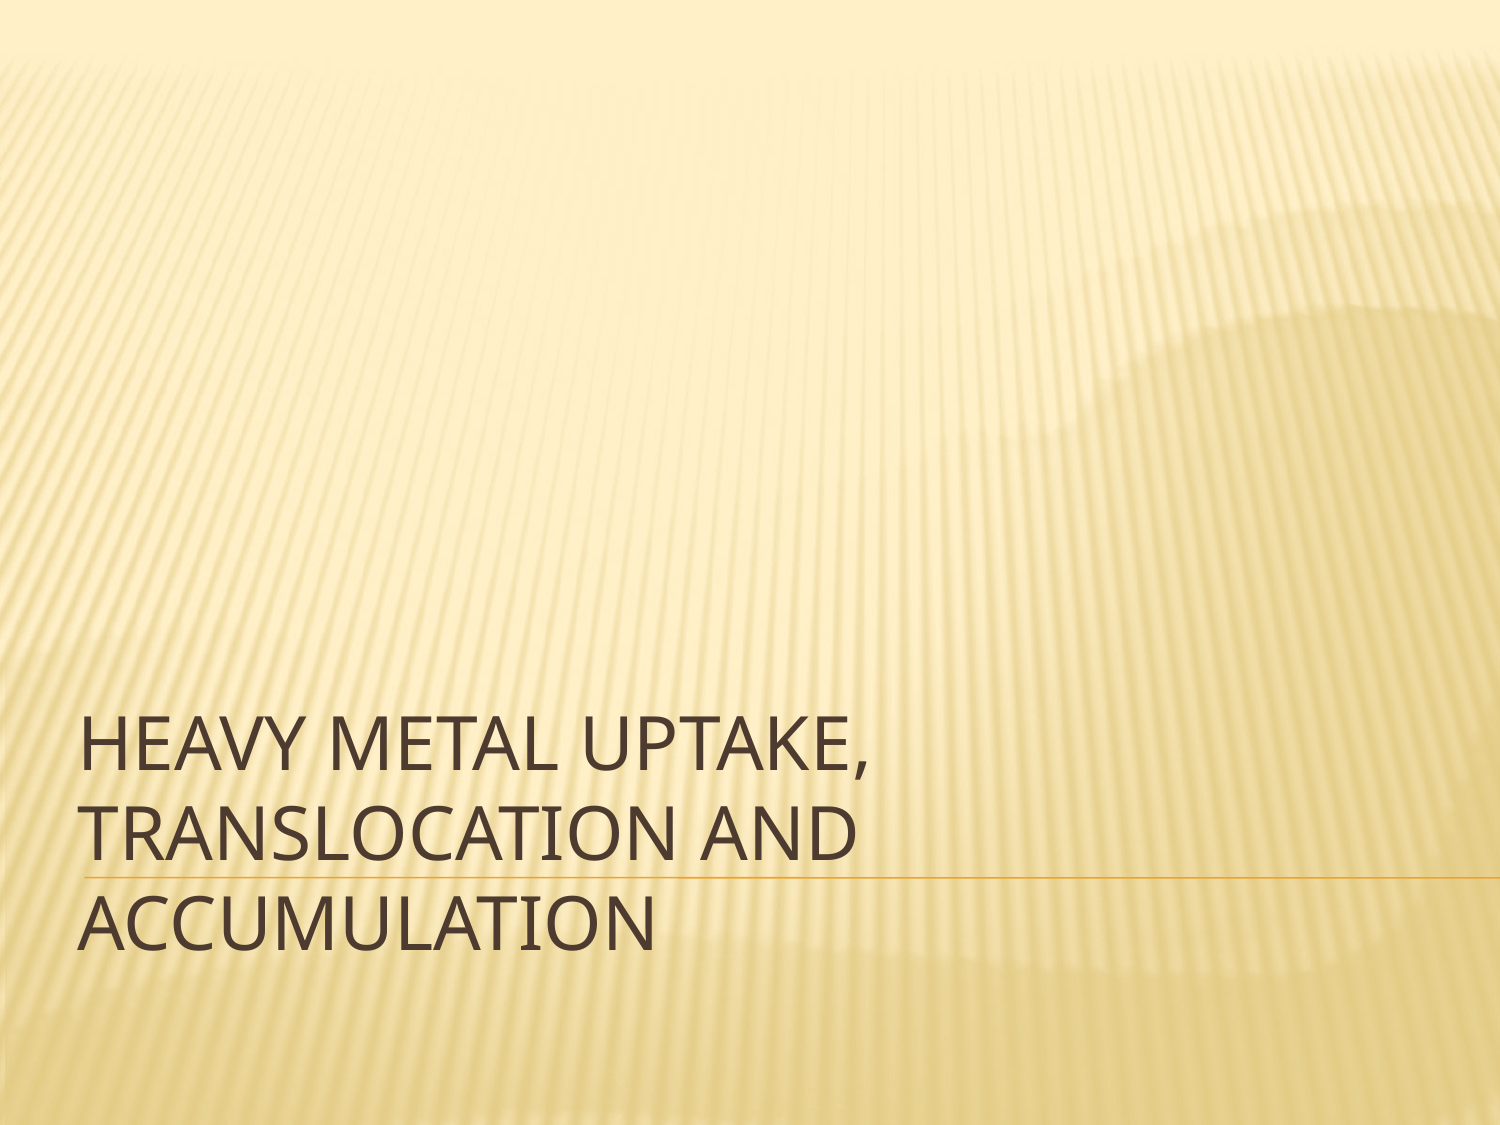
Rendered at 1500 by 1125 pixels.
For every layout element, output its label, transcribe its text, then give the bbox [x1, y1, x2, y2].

title HEAVY METAL UPTAKE, TRANSLOCATION AND ACCUMULATION [62, 687, 1450, 997]
